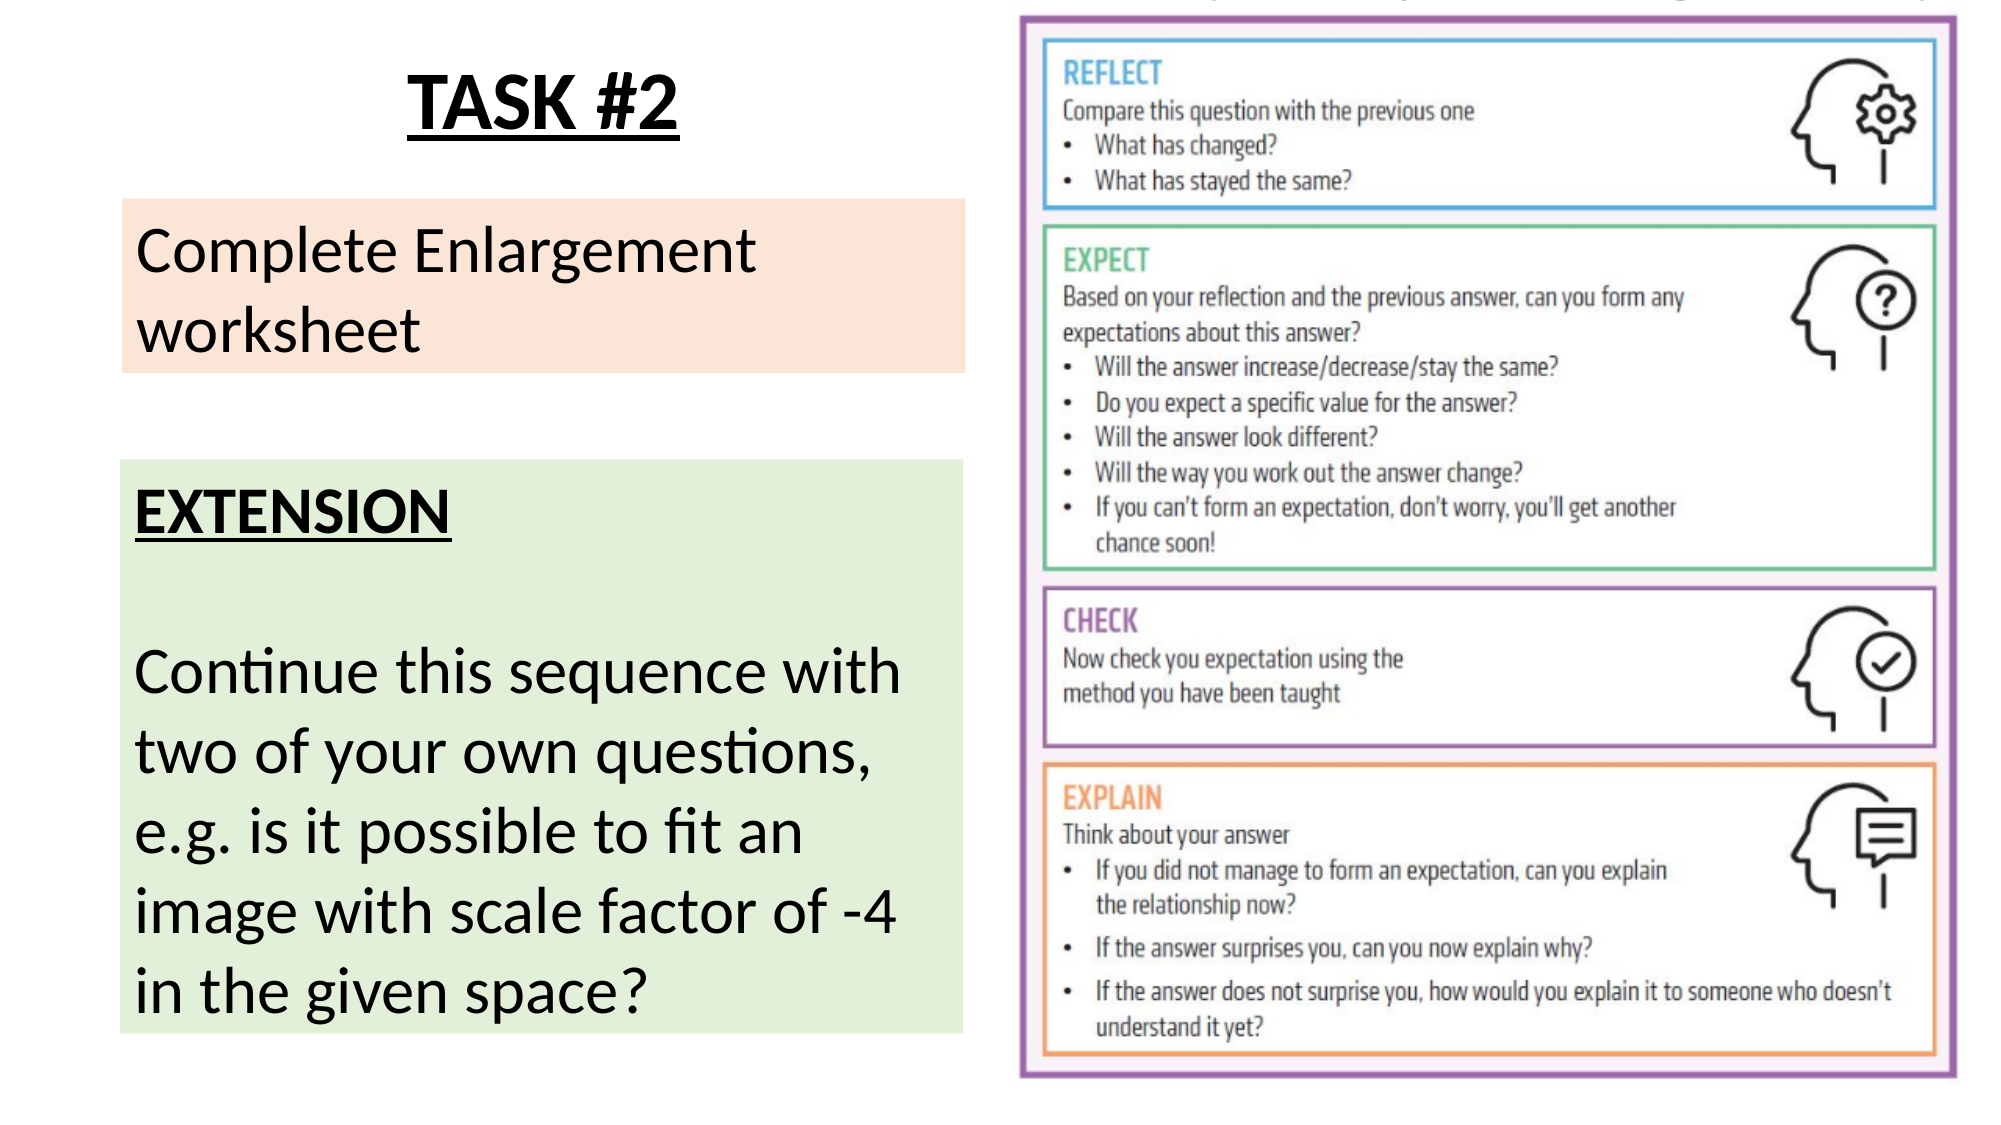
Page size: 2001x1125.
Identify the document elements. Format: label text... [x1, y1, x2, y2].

text_box TASK #2 [171, 39, 916, 154]
picture [1010, 0, 1969, 1096]
text_box EXTENSION Continue this sequence with two of your own questions, e.g. is it possible to fit an image with scale factor of -4 in the given space? [119, 459, 964, 1034]
text_box Complete Enlargement worksheet [122, 198, 966, 374]
